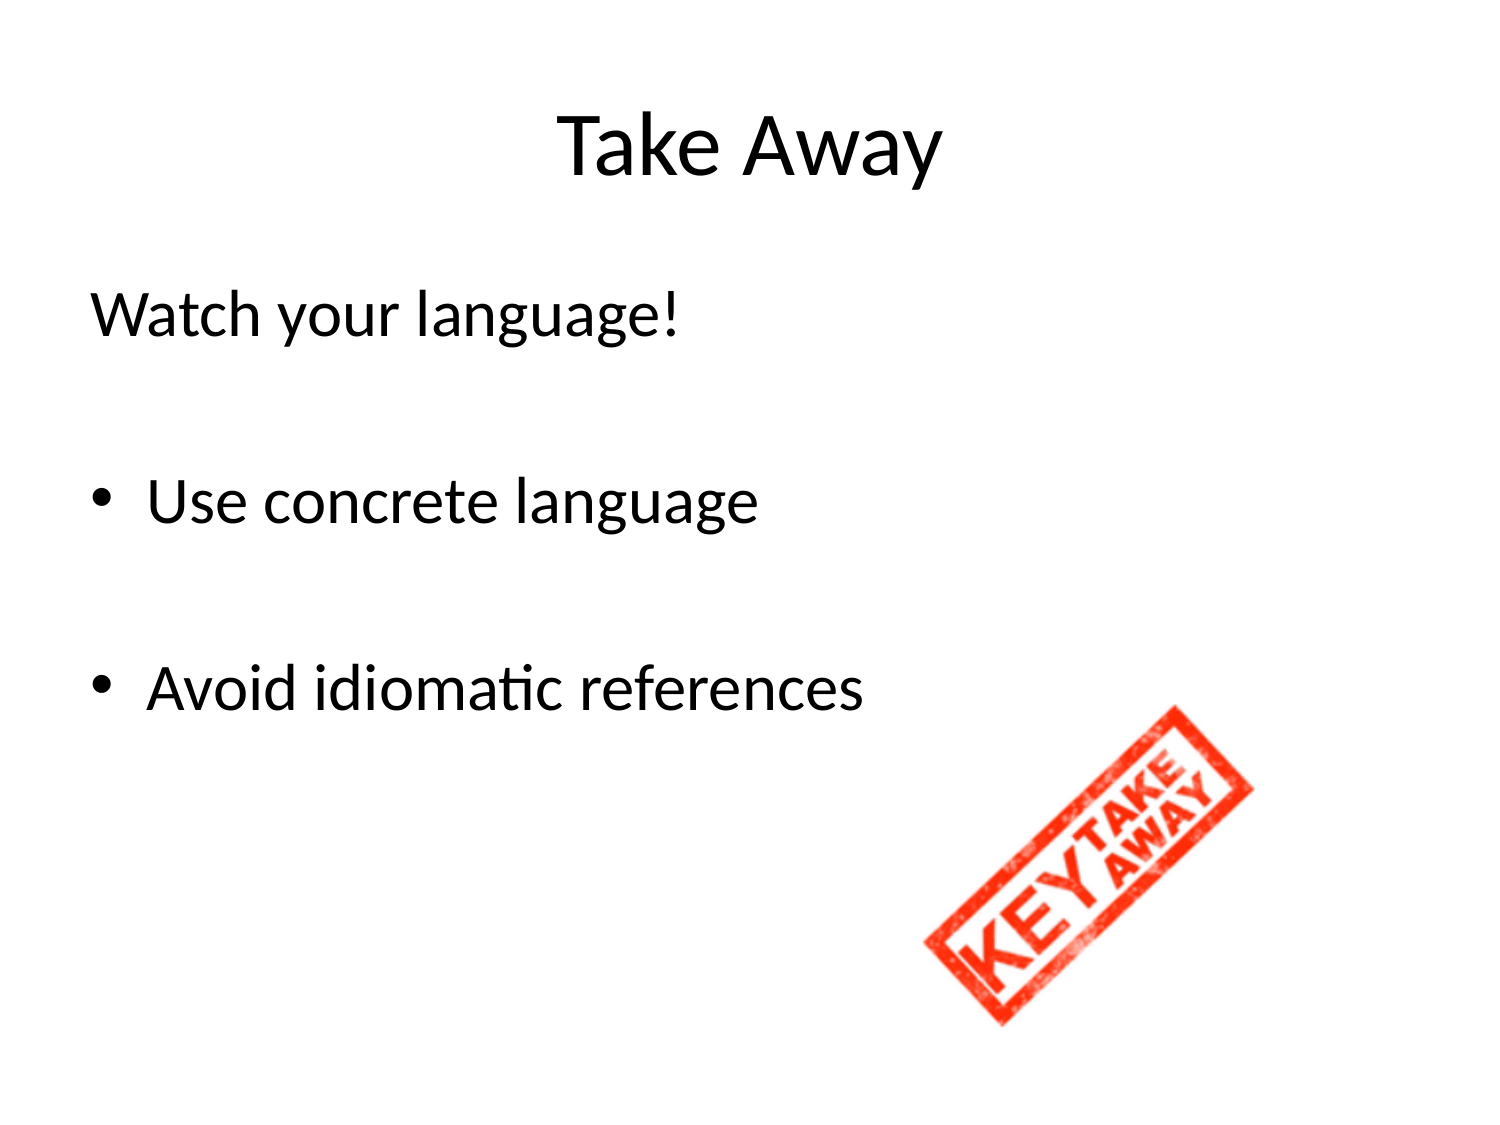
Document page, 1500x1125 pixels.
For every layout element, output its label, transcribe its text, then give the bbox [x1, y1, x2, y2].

title Take Away [75, 45, 1425, 233]
list Watch your language! Use concrete language Avoid idiomatic references [75, 262, 1425, 1005]
picture [912, 703, 1273, 1036]
